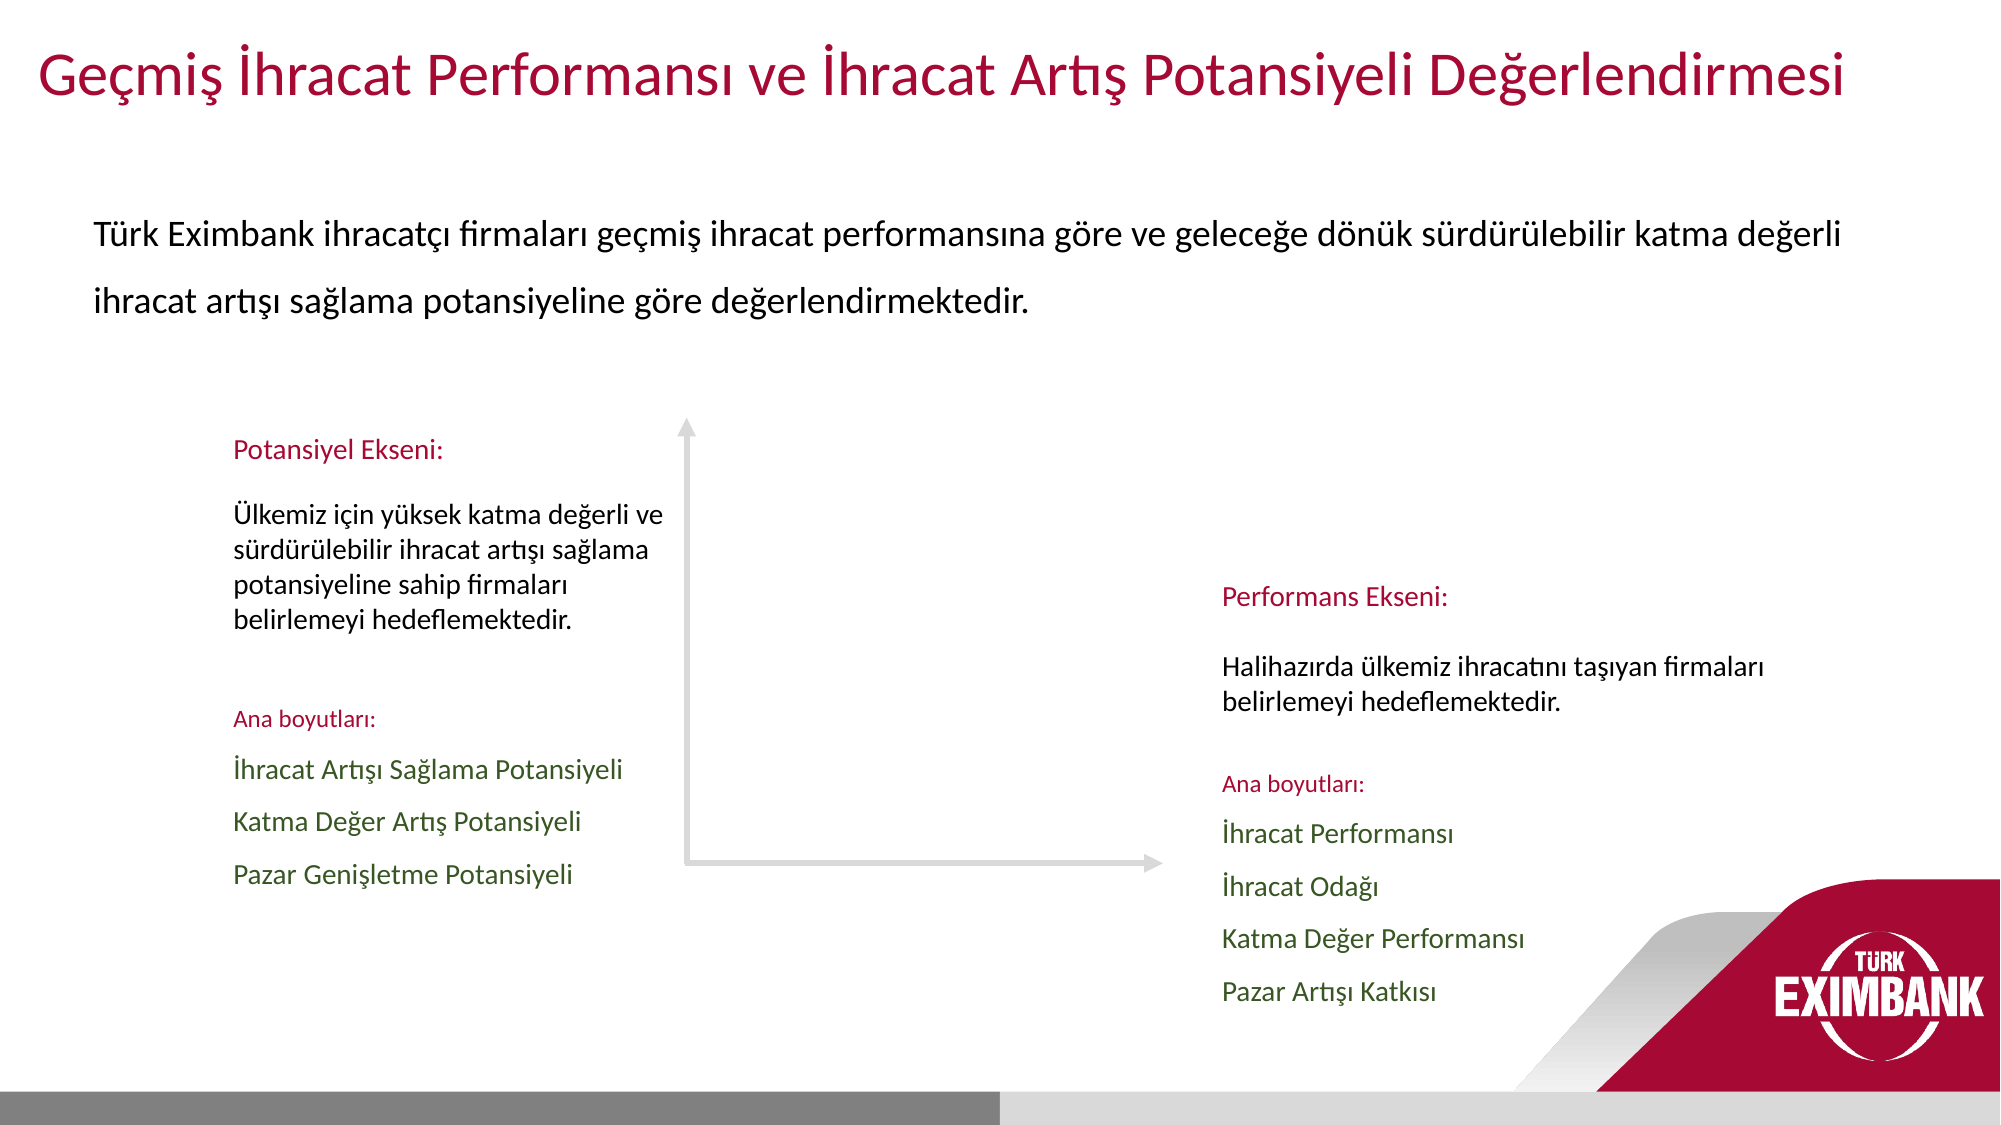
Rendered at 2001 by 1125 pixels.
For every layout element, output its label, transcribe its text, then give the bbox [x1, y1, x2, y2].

text_box Performans Ekseni: Halihazırda ülkemiz ihracatını taşıyan firmaları belirlemeyi hedeflemektedir. Ana boyutları: İhracat Performansı İhracat Odağı Katma Değer Performansı Pazar Artışı Katkısı [1207, 570, 1800, 879]
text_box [0, 879, 2000, 1125]
text_box Geçmiş İhracat Performansı ve İhracat Artış Potansiyeli Değerlendirmesi [23, 25, 1878, 116]
text_box Potansiyel Ekseni: Ülkemiz için yüksek katma değerli ve sürdürülebilir ihracat artışı sağlama potansiyeline sahip firmaları belirlemeyi hedeflemektedir. Ana boyutları: İhracat Artışı Sağlama Potansiyeli Katma Değer Artış Potansiyeli Pazar Genişletme Potansiyeli [218, 423, 699, 879]
text_box Türk Eximbank ihracatçı firmaları geçmiş ihracat performansına göre ve geleceğe dönük sürdürülebilir katma değerli ihracat artışı sağlama potansiyeline göre değerlendirmektedir. [78, 179, 1886, 329]
